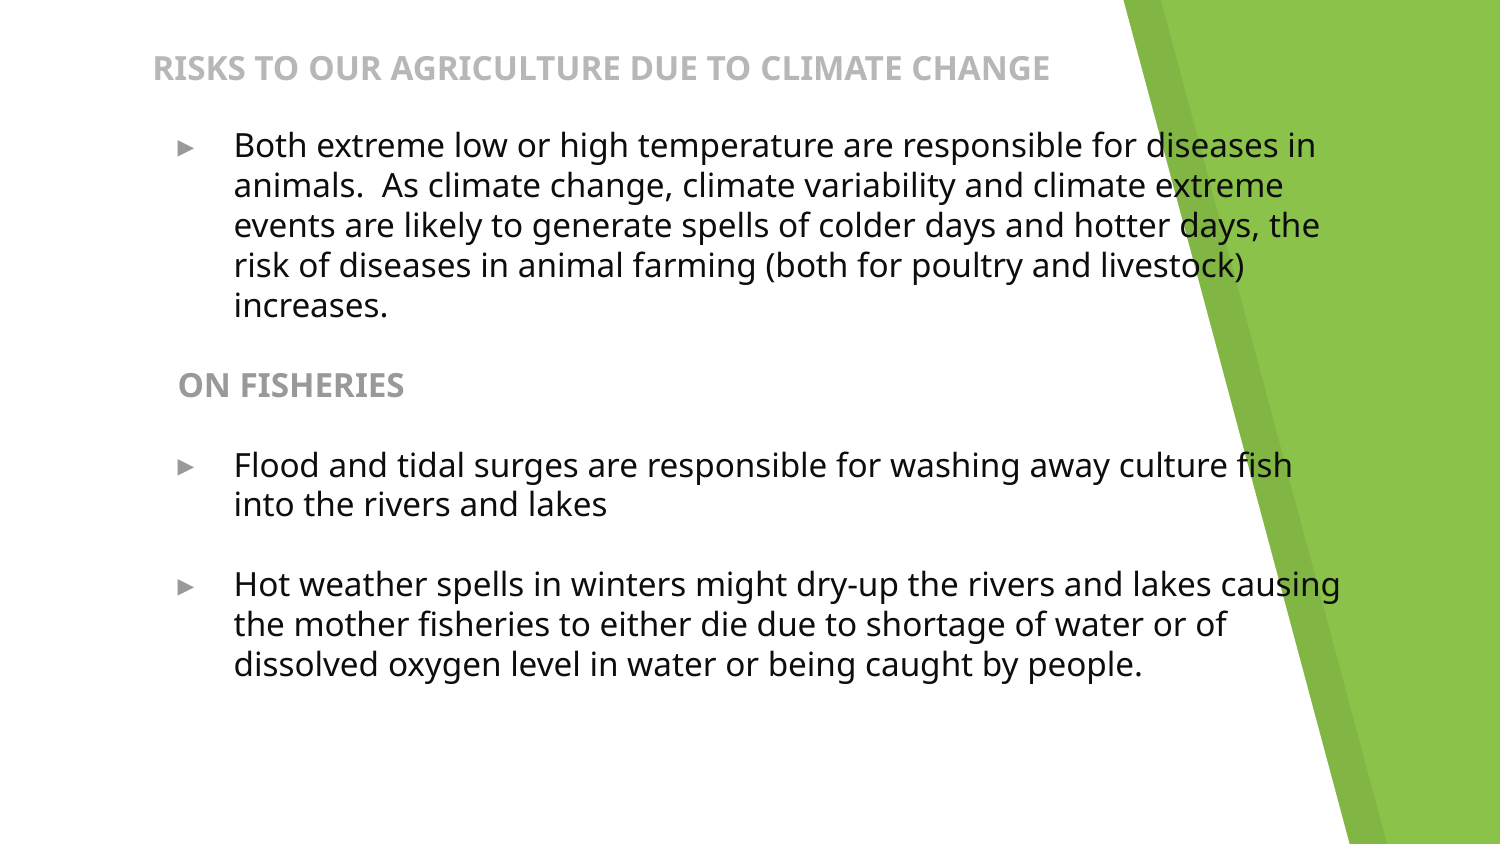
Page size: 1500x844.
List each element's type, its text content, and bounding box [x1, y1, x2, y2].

title RISKS TO OUR AGRICULTURE DUE TO CLIMATE CHANGE [137, 34, 1175, 102]
list Both extreme low or high temperature are responsible for diseases in animals. As climate change, climate variability and climate extreme events are likely to generate spells of colder days and hotter days, the risk of diseases in animal farming (both for poultry and livestock) increases. On Fisheries Flood and tidal surges are responsible for washing away culture fish into the rivers and lakes Hot weather spells in winters might dry-up the rivers and lakes causing the mother fisheries to either die due to shortage of water or of dissolved oxygen level in water or being caught by people. [162, 109, 1363, 810]
